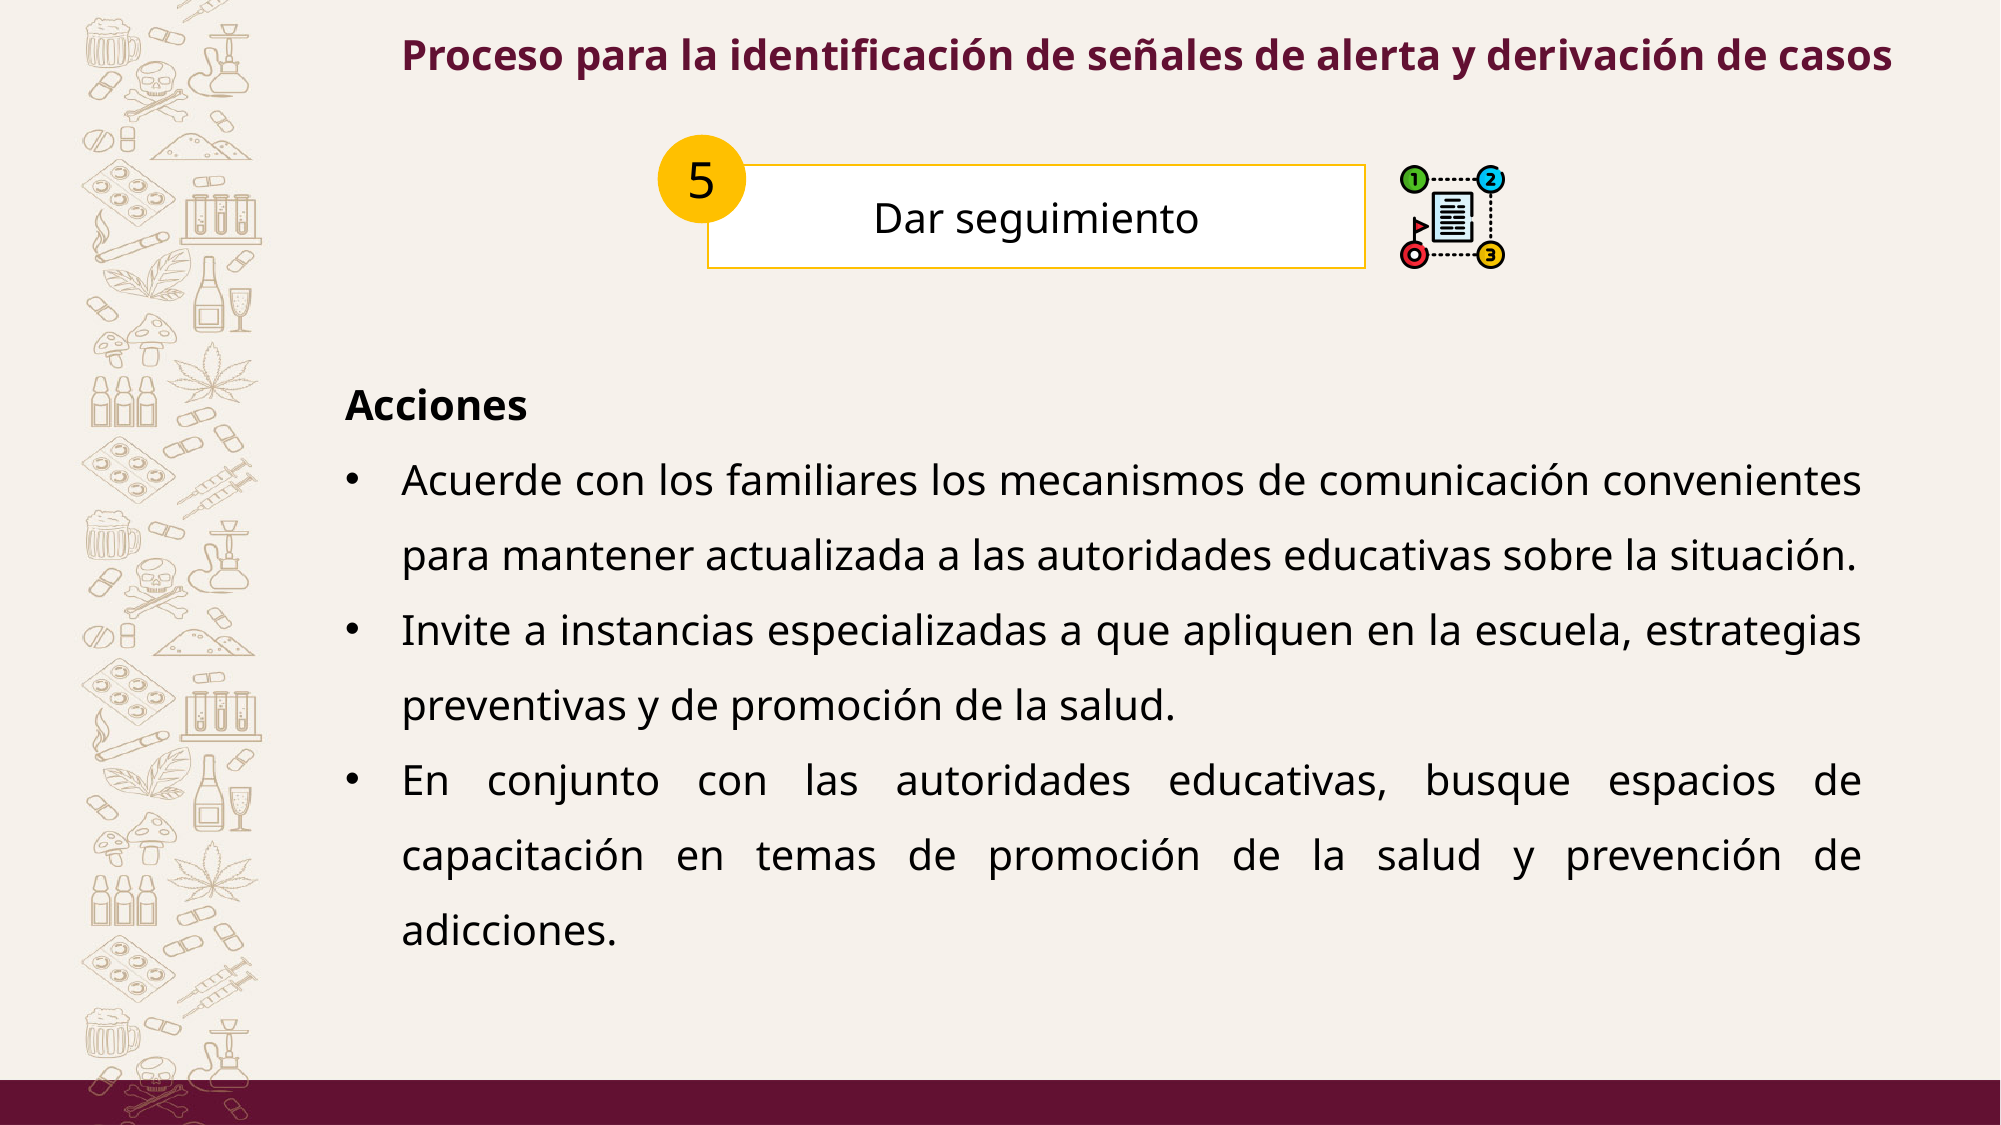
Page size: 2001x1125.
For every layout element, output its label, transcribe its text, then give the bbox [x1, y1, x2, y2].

picture [0, 0, 2001, 1125]
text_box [657, 134, 1505, 269]
text_box Proceso para la identificación de señales de alerta y derivación de casos [330, 21, 1966, 87]
text_box Acciones Acuerde con los familiares los mecanismos de comunicación convenientes para mantener actualizada a las autoridades educativas sobre la situación. Invite a instancias especializadas a que apliquen en la escuela, estrategias preventivas y de promoción de la salud. En conjunto con las autoridades educativas, busque espacios de capacitación en temas de promoción de la salud y prevención de adicciones. [330, 346, 1878, 961]
